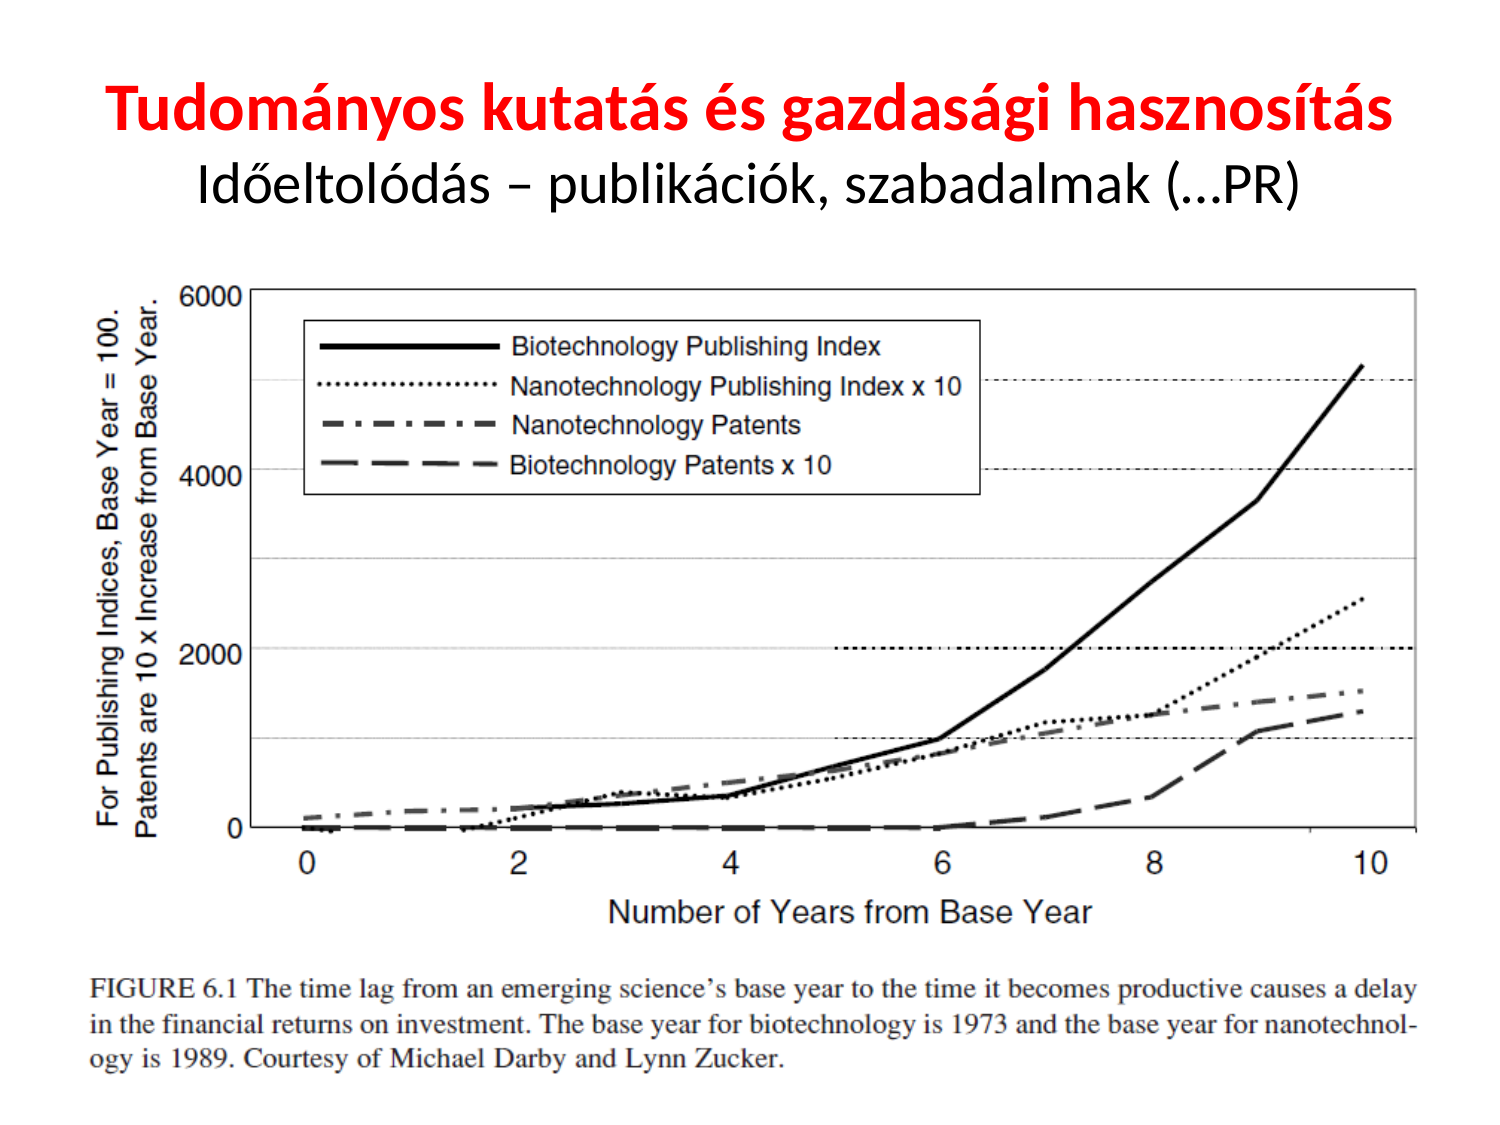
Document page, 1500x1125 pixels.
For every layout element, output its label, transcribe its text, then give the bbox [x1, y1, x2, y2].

title Tudományos kutatás és gazdasági hasznosítás Időeltolódás – publikációk, szabadalmak (…PR) [75, 45, 1425, 233]
picture [64, 262, 1436, 1083]
